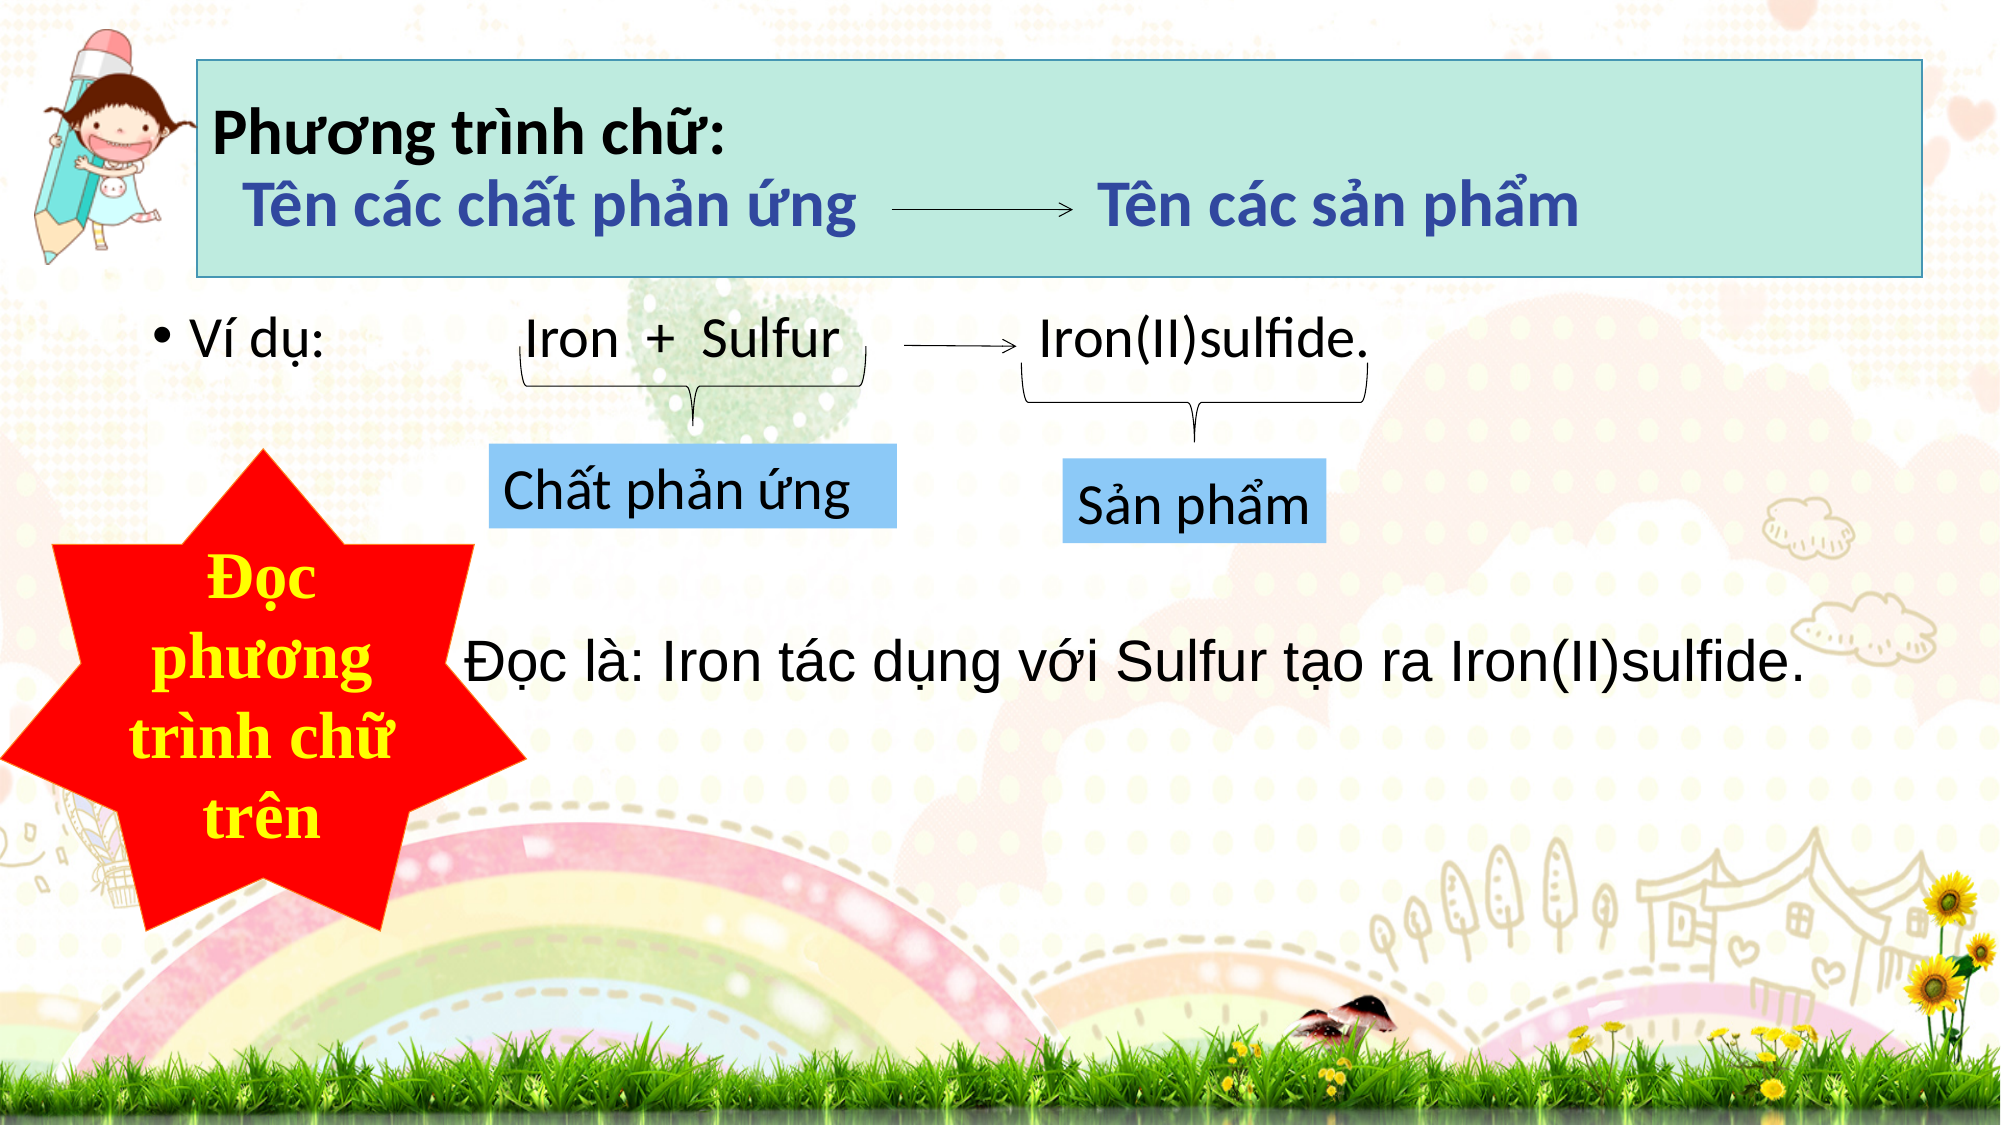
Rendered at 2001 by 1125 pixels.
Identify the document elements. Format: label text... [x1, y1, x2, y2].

text_box Đọc là: Iron tác dụng với Sulfur tạo ra Iron(II)sulfide. [449, 616, 1863, 701]
picture [0, 0, 2001, 1125]
text_box Đọc phương trình chữ trên [88, 524, 436, 860]
text_box [0, 543, 88, 800]
text_box [1020, 362, 1369, 443]
text_box [436, 543, 528, 801]
text_box Chất phản ứng [488, 443, 897, 529]
title Phương trình chữ: Tên các chất phản ứng Tên các sản phẩm [196, 59, 1923, 278]
text_box Sản phẩm [1062, 458, 1327, 544]
text_box [198, 447, 328, 524]
list Ví dụ: Iron + Sulfur Iron(II)sulfide. [137, 299, 1825, 449]
text_box [519, 346, 867, 427]
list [34, 29, 198, 265]
text_box [128, 860, 399, 932]
